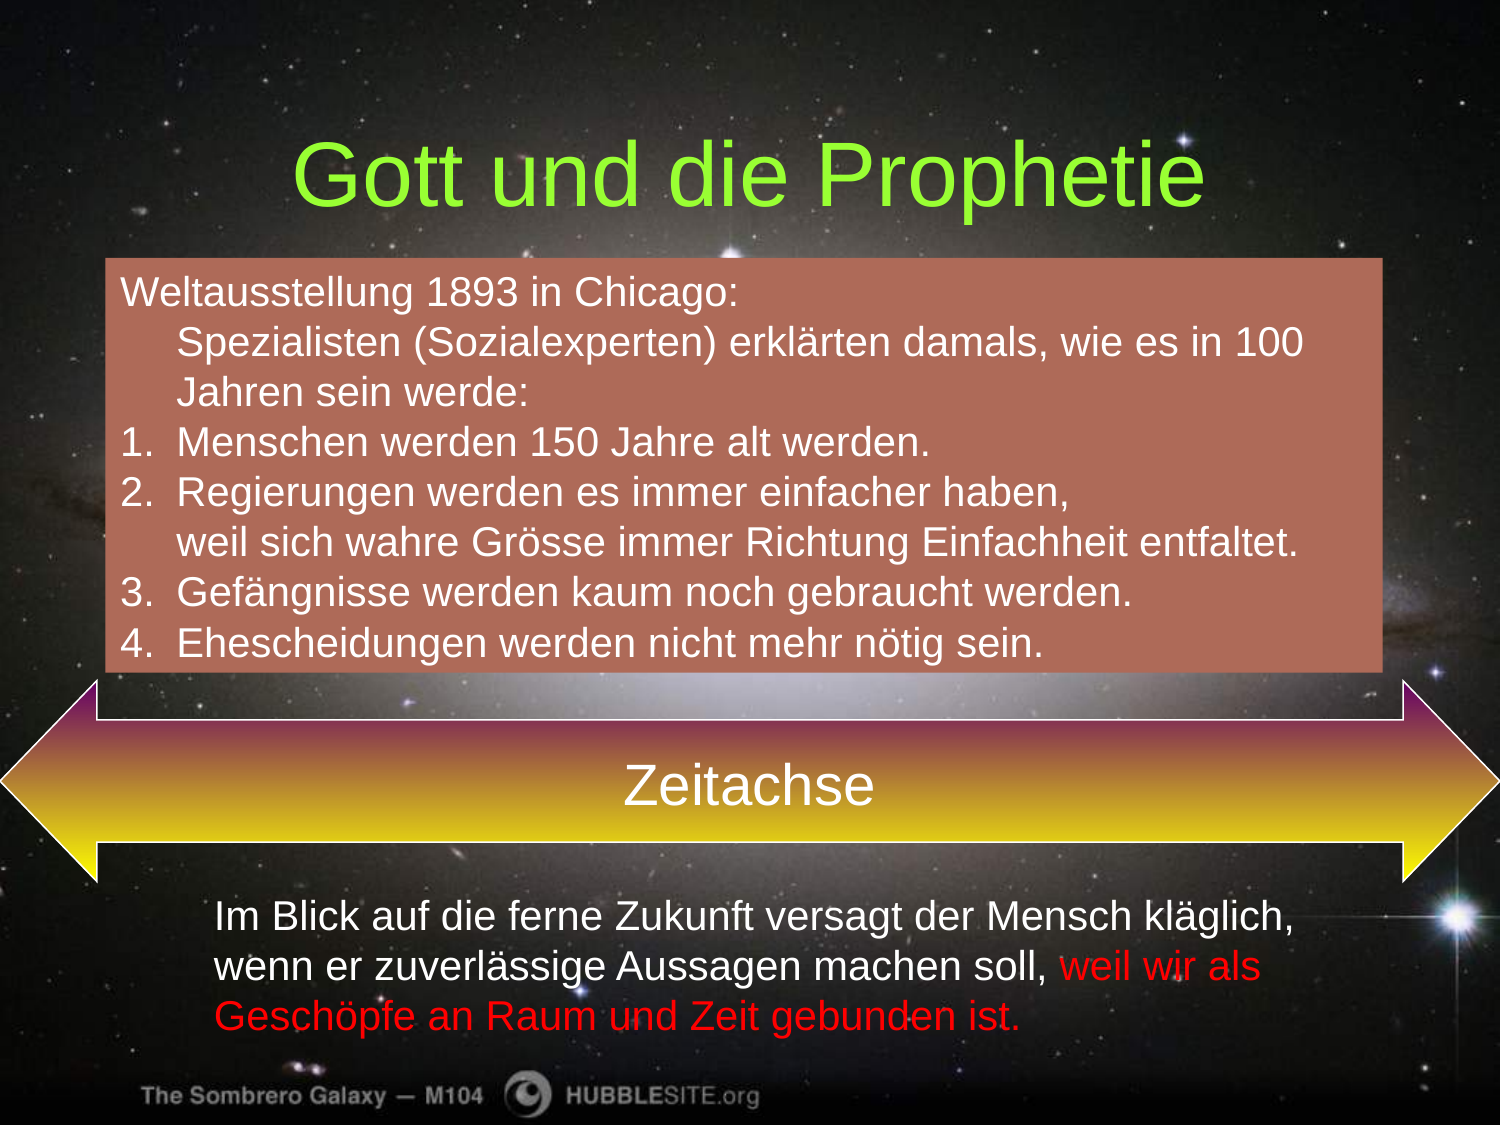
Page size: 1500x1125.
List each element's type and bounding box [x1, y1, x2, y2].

list [0, 0, 1500, 1125]
